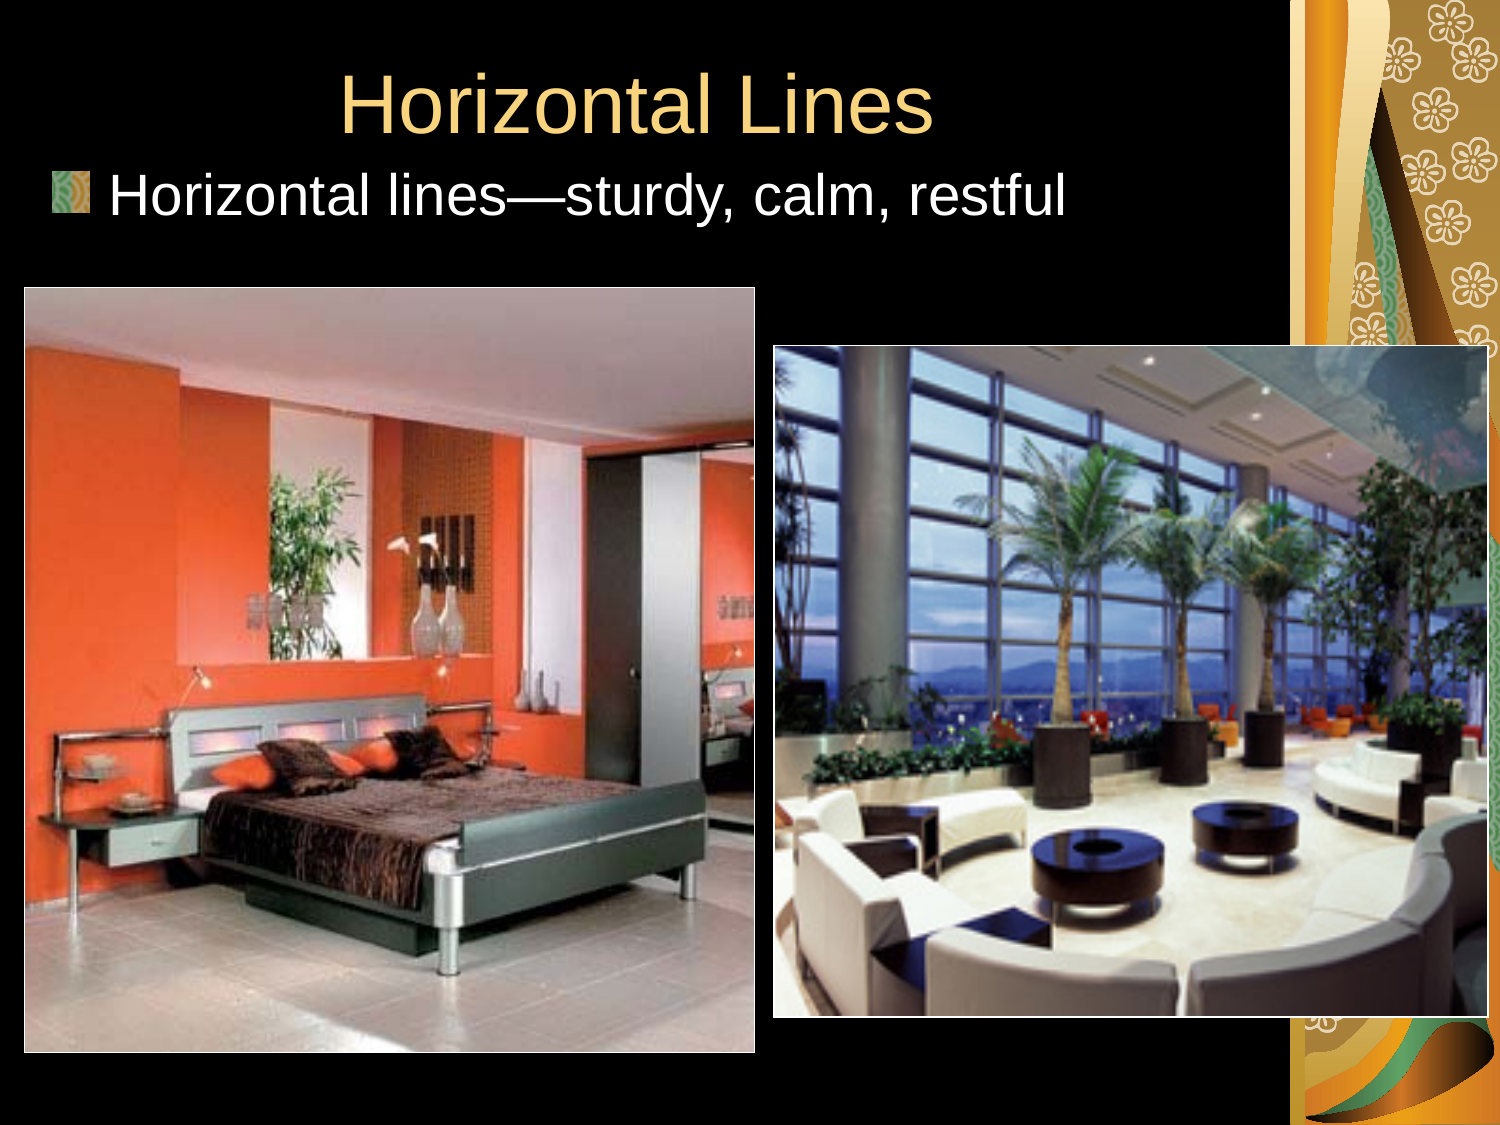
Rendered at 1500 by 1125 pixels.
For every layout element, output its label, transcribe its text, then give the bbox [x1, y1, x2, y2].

picture [774, 144, 1488, 1017]
title Horizontal Lines [37, 37, 1238, 163]
list Horizontal lines—sturdy, calm, restful [37, 149, 1213, 250]
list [24, 287, 755, 1053]
picture [52, 171, 90, 213]
picture [1489, 532, 1500, 872]
